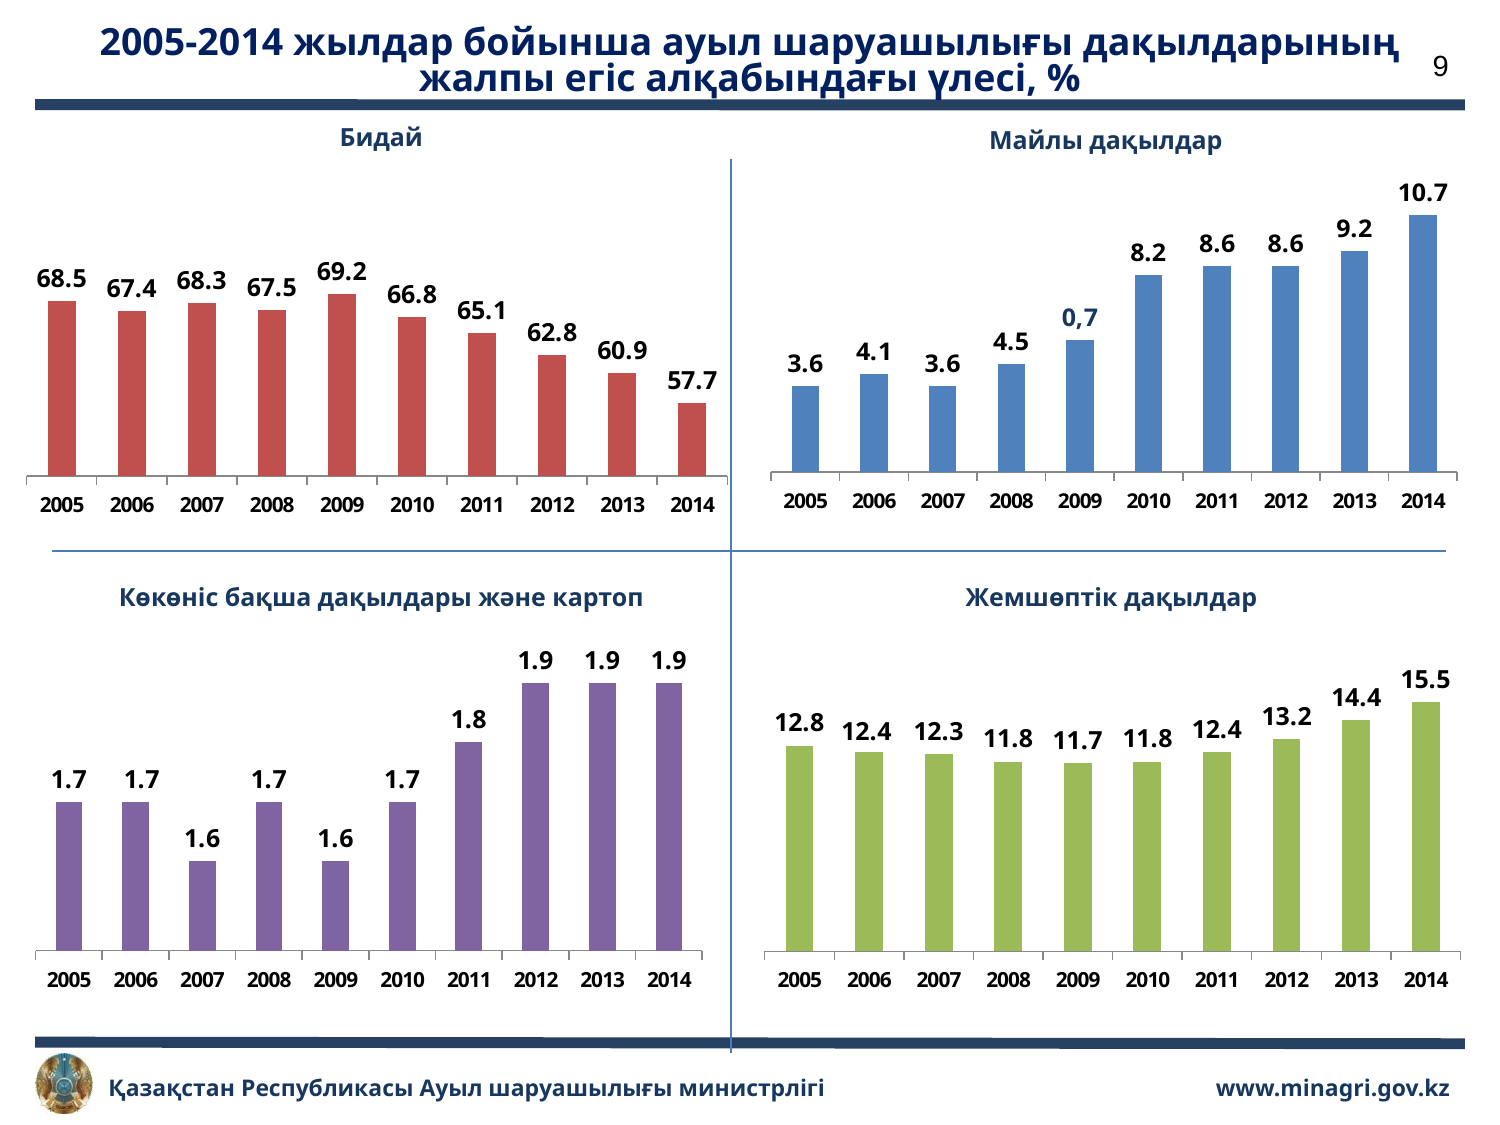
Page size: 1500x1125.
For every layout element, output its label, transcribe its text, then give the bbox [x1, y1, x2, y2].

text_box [17, 113, 1474, 1053]
slide_number 9 [1417, 40, 1465, 100]
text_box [34, 1060, 1466, 1114]
chart [0, 172, 735, 550]
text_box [34, 104, 1466, 111]
text_box 2005-2014 жылдар бойынша ауыл шаруашылығы дақылдарының жалпы егіс алқабындағы үлесі, % [46, 19, 1454, 90]
